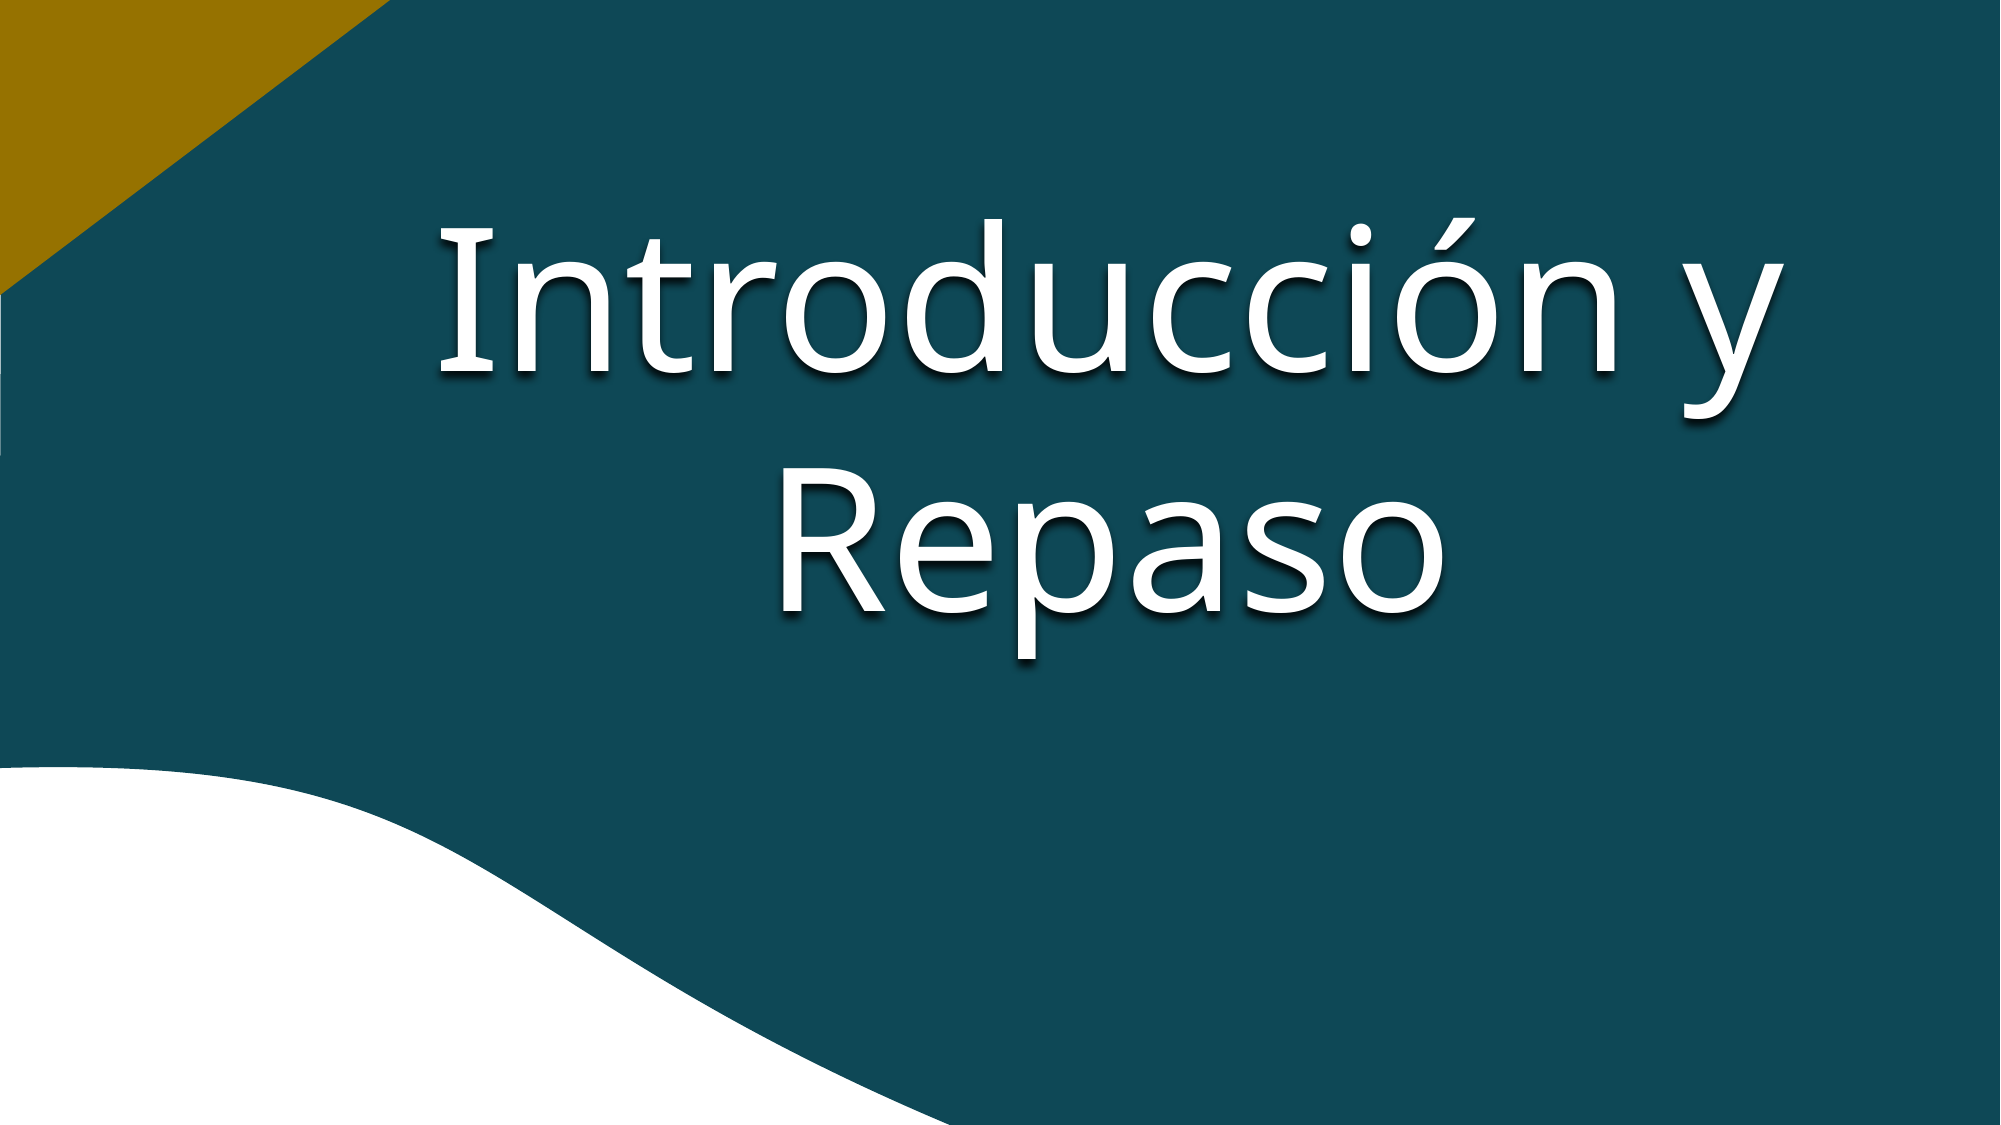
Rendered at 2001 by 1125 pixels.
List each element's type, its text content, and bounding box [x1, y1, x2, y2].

text_box Introducción y Repaso [414, 163, 1804, 659]
text_box [0, 0, 2000, 1125]
text_box [0, 0, 392, 297]
